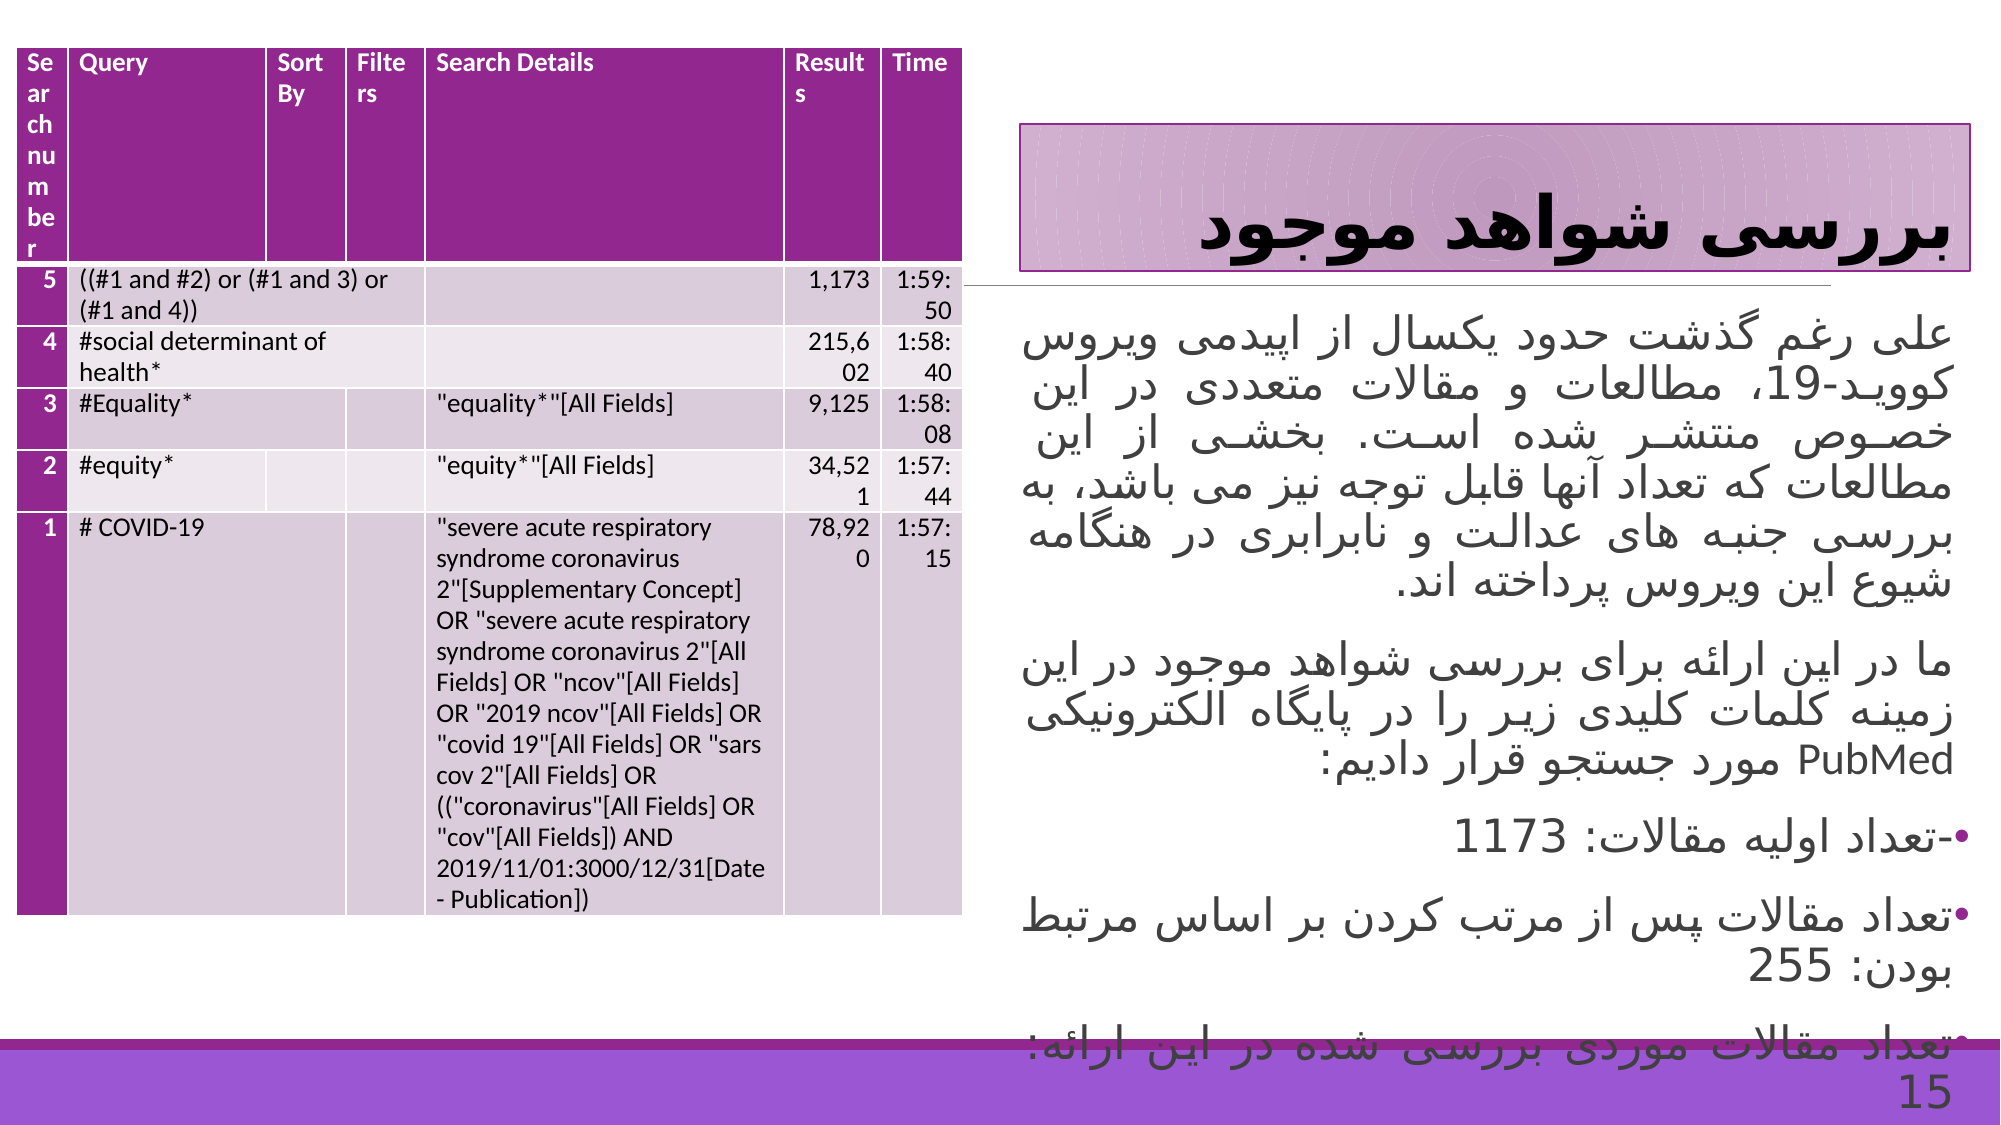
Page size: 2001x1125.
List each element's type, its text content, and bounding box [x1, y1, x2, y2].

table_header Sort By [267, 48, 345, 261]
table_cell 34,521 [785, 451, 880, 511]
table_cell 1,173 [785, 267, 880, 325]
table_cell [267, 451, 345, 511]
table_cell 4 [17, 327, 67, 387]
table_cell 1:57:15 [882, 513, 962, 915]
table_cell "equity*"[All Fields] [426, 451, 783, 511]
list علی رغم گذشت حدود یکسال از اپیدمی ویروس کووید-19، مطالعات و مقالات متعددی در این خصوص منتشر شده است. بخشی از این مطالعات که تعداد آنها قابل توجه نیز می باشد، به بررسی جنبه های عدالت و نابرابری در هنگامه شیوع این ویروس پرداخته اند. ما در این ارائه برای بررسی شواهد موجود در این زمینه کلمات کلیدی زیر را در پایگاه الکترونیکی PubMed مورد جستجو قرار دادیم: -تعداد اولیه مقالات: 1173 تعداد مقالات پس از مرتب کردن بر اساس مرتبط بودن: 255 تعداد مقالات موردی بررسی شده در این ارائه: 15 [1020, 302, 1970, 1060]
table_cell [347, 451, 424, 511]
table_header Search Details [426, 48, 783, 261]
table_cell 1:58:40 [882, 327, 962, 387]
table_header Filters [347, 48, 424, 261]
table_cell 5 [17, 267, 67, 325]
table_cell 1:59:50 [882, 267, 962, 325]
table_cell #social determinant of health* [69, 327, 424, 387]
table_header Search number [17, 48, 67, 261]
table_cell 9,125 [785, 389, 880, 449]
table_cell "equality*"[All Fields] [426, 389, 783, 449]
table_cell "severe acute respiratory syndrome coronavirus 2"[Supplementary Concept] OR "severe acute respiratory syndrome coronavirus 2"[All Fields] OR "ncov"[All Fields] OR "2019 ncov"[All Fields] OR "covid 19"[All Fields] OR "sars cov 2"[All Fields] OR (("coronavirus"[All Fields] OR "cov"[All Fields]) AND 2019/11/01:3000/12/31[Date - Publication]) [426, 513, 783, 915]
table_cell 78,920 [785, 513, 880, 915]
table_cell [347, 389, 424, 449]
title بررسی شواهد موجود [1019, 123, 1971, 272]
table_cell 2 [17, 451, 67, 511]
table_cell 1 [17, 513, 67, 915]
table_cell #equity* [69, 451, 265, 511]
table_header Query [69, 48, 265, 261]
table_cell [347, 513, 424, 915]
table_cell [426, 267, 783, 325]
table_cell ((#1 and #2) or (#1 and 3) or (#1 and 4)) [69, 267, 424, 325]
table_header Time [882, 48, 962, 261]
table_cell 3 [17, 389, 67, 449]
table_cell # COVID-19 [69, 513, 345, 915]
table_header Results [785, 48, 880, 261]
table_cell [426, 327, 783, 387]
table_cell 1:58:08 [882, 389, 962, 449]
table_cell 1:57:44 [882, 451, 962, 511]
table_cell #Equality* [69, 389, 345, 449]
table_cell 215,602 [785, 327, 880, 387]
